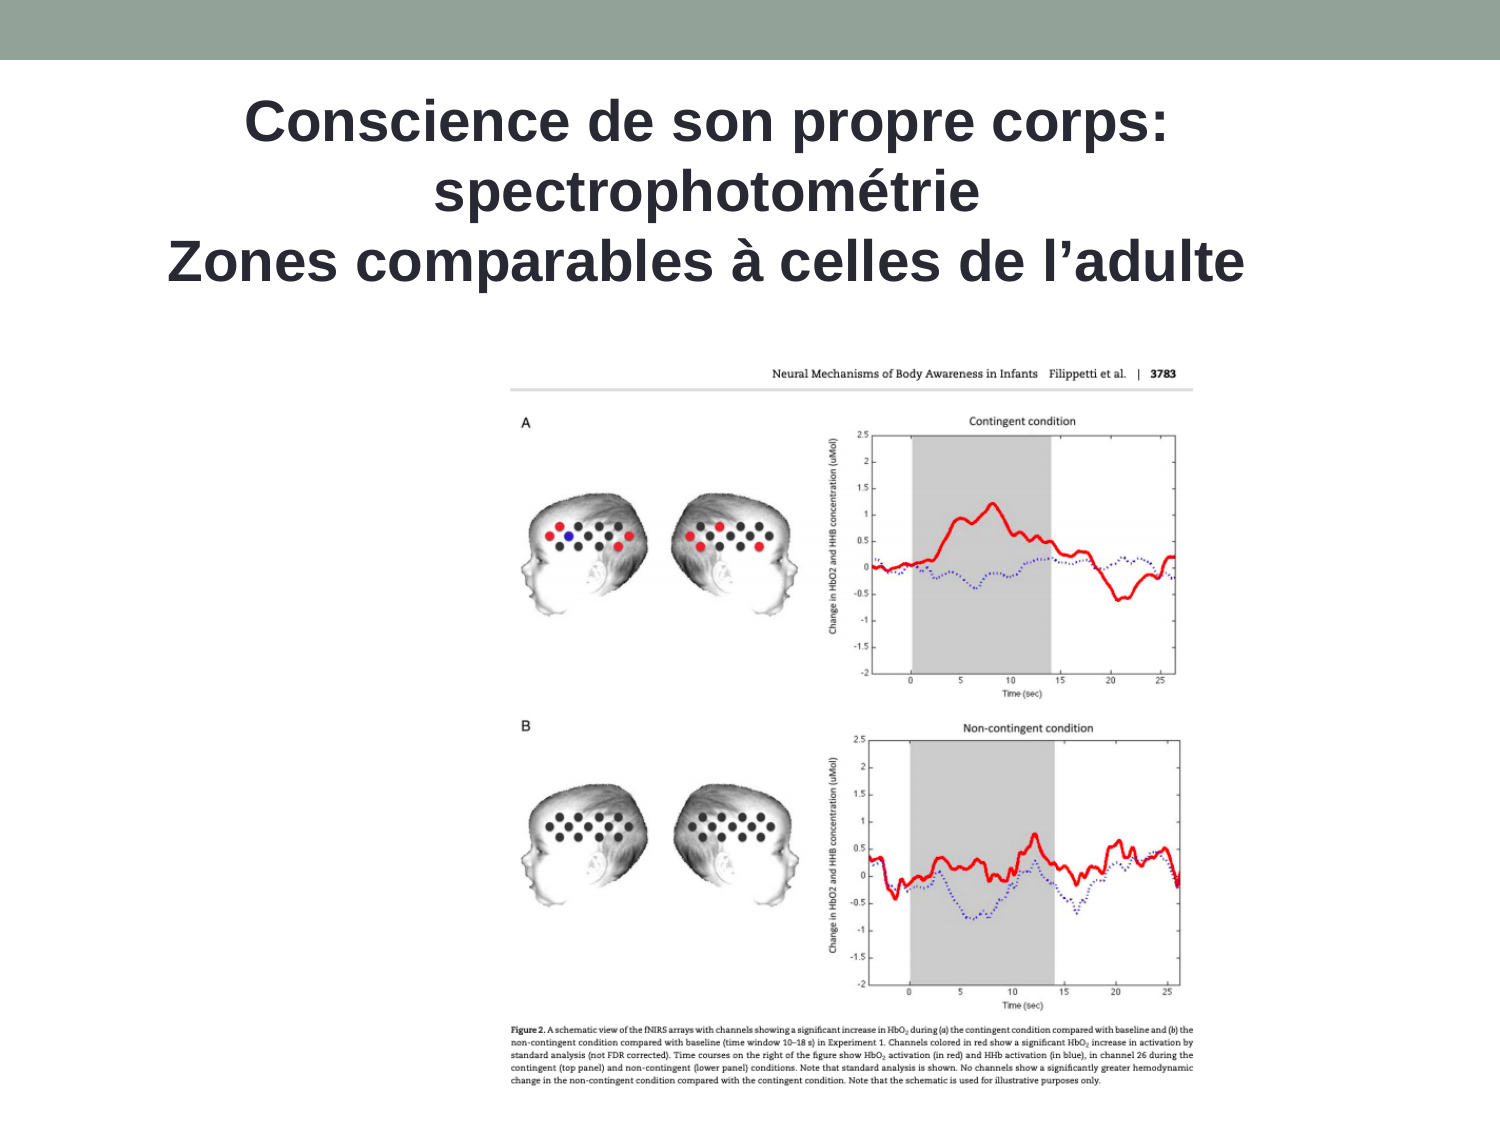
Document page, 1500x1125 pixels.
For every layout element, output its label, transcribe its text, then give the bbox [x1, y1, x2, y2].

text_box Conscience de son propre corps: spectrophotométrie Zones comparables à celles de l’adulte [12, 75, 1403, 301]
picture [467, 345, 1212, 1096]
